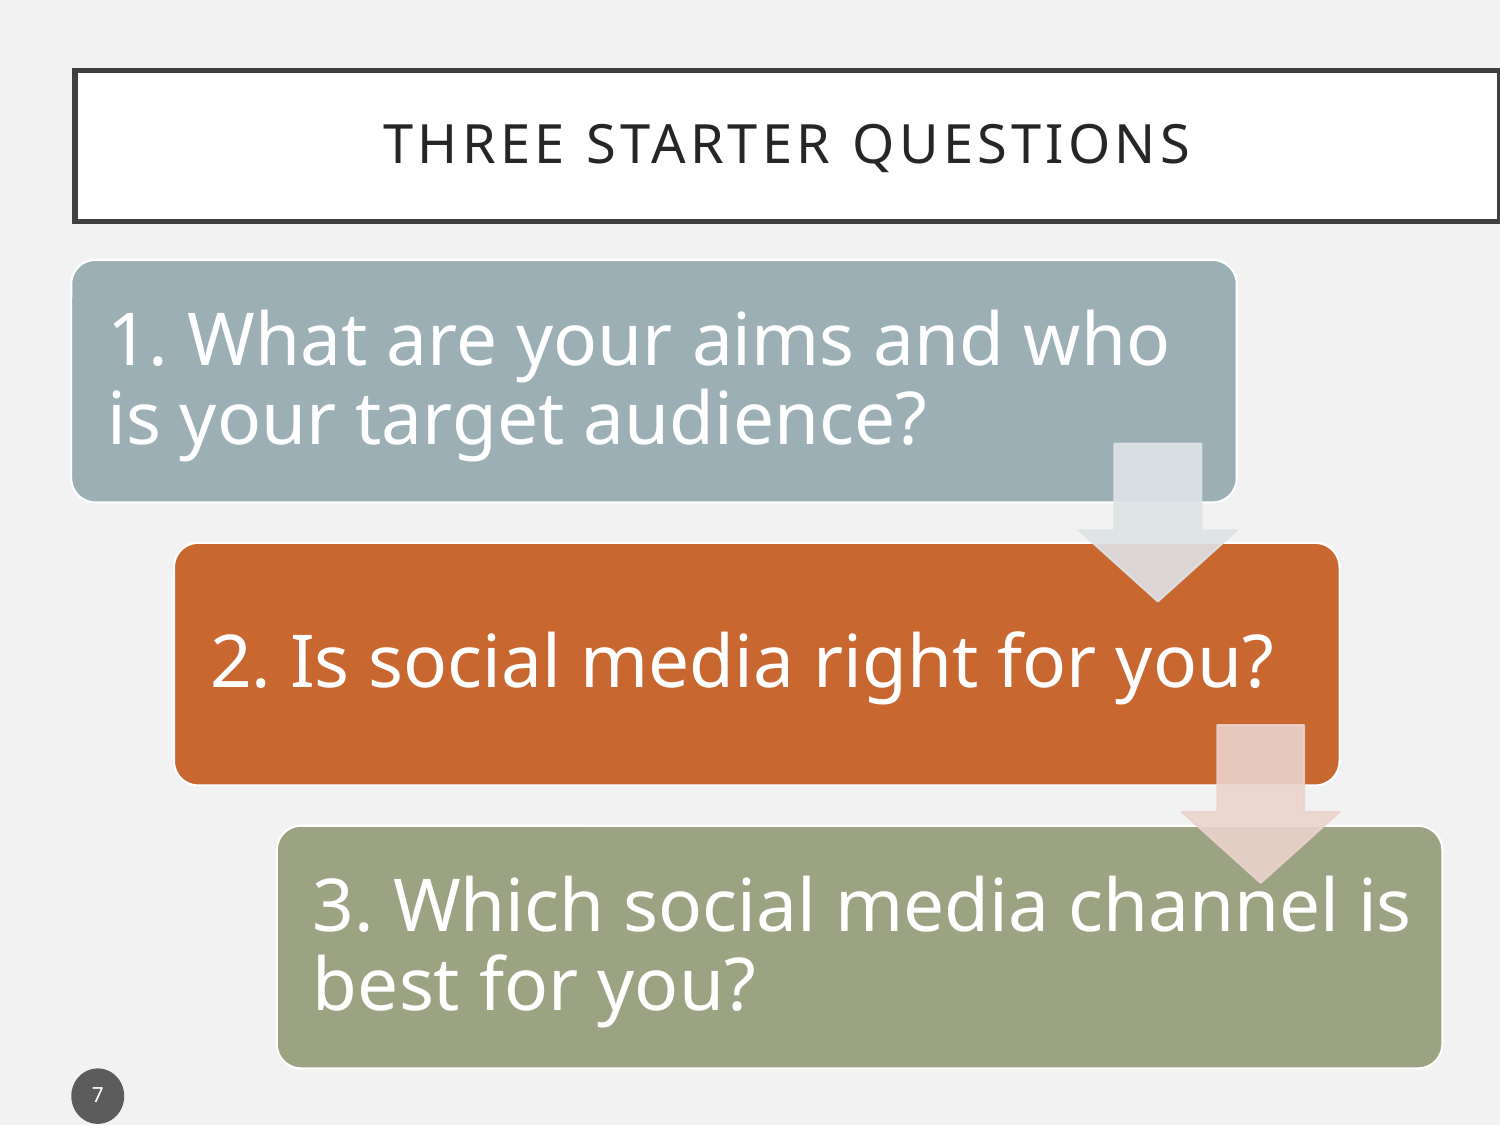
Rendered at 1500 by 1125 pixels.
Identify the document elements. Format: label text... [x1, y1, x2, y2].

slide_number 7 [71, 1069, 125, 1124]
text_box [71, 259, 1443, 1069]
title Three starter questions [72, 68, 1500, 224]
